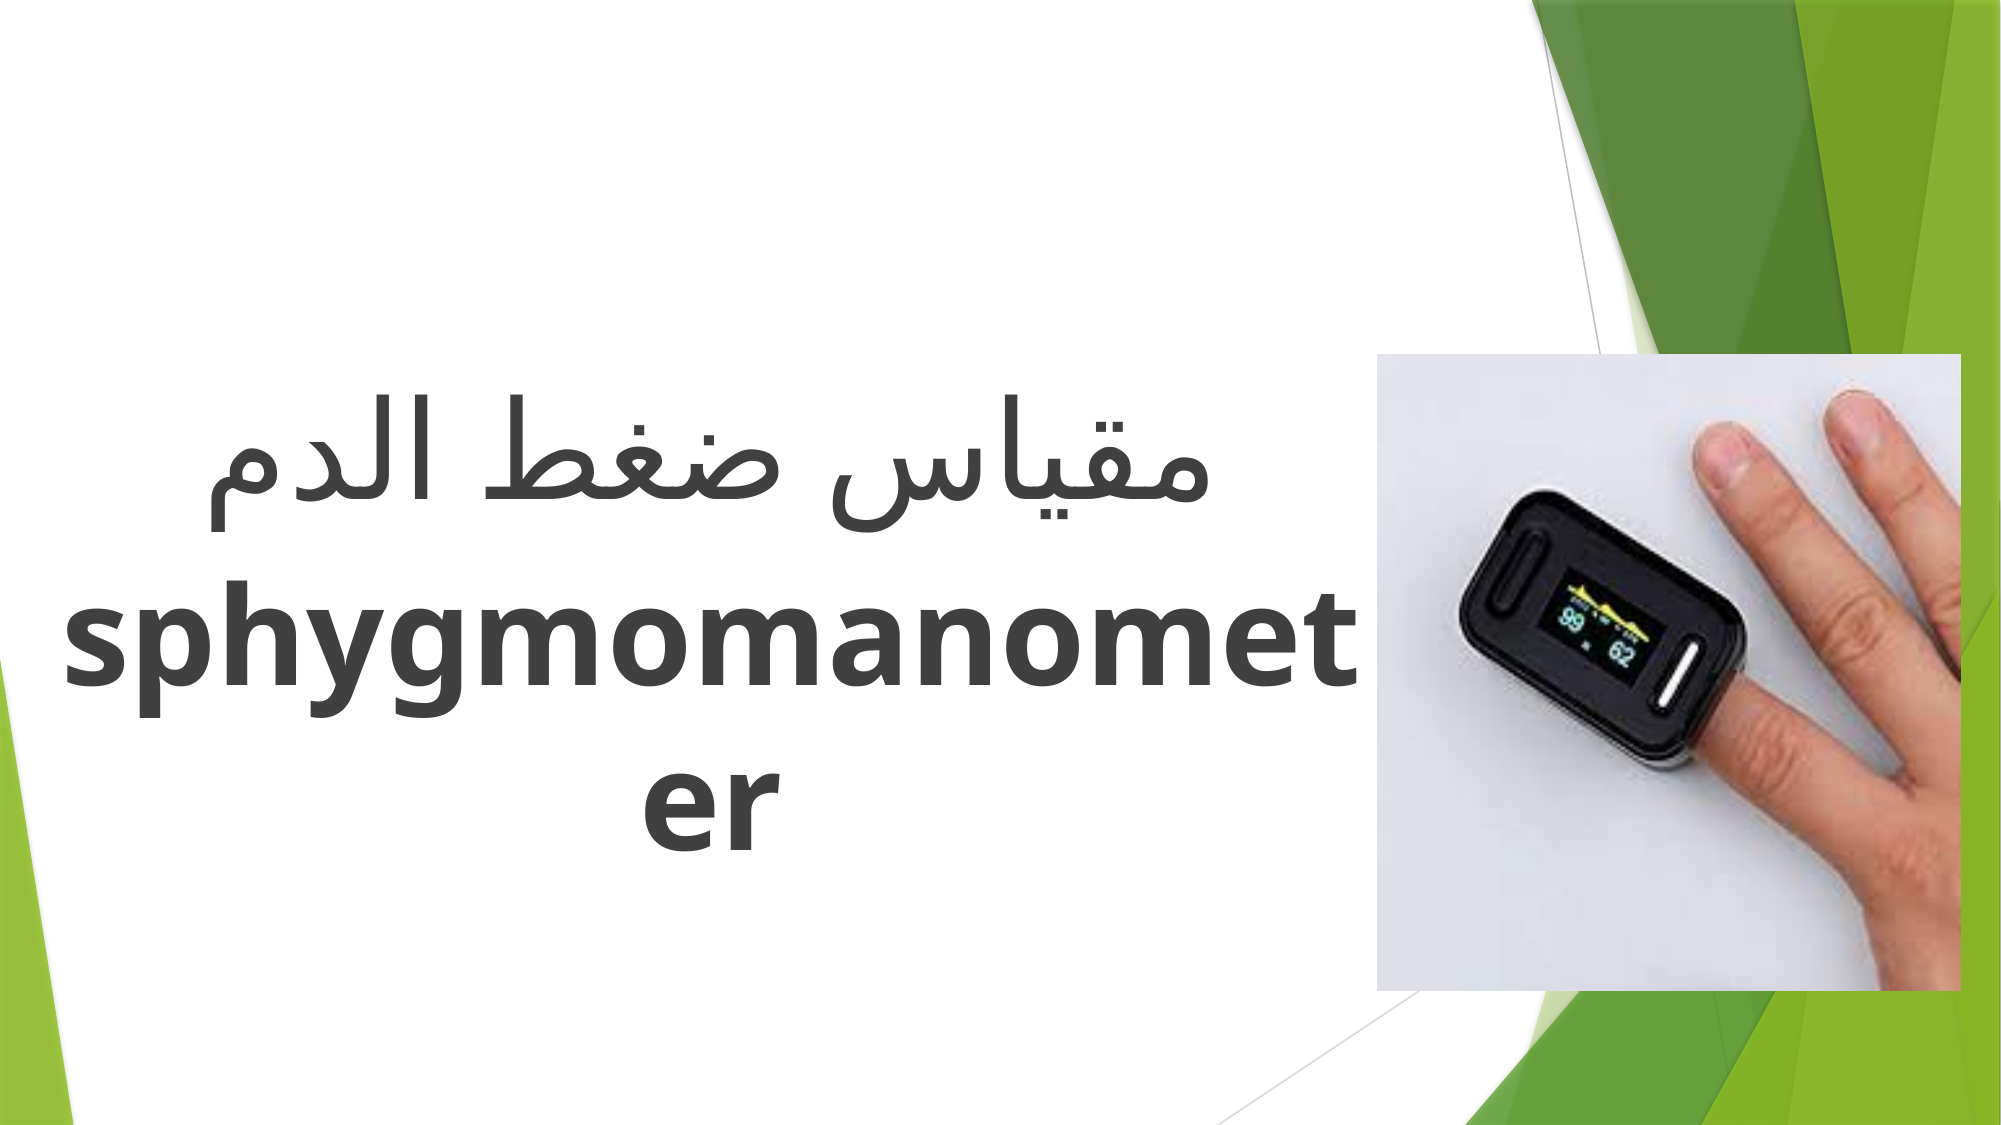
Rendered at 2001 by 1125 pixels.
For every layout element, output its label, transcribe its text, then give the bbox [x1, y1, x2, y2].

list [1376, 353, 1962, 992]
list مقياس ضغط الدم sphygmomanometer [45, 354, 1375, 992]
